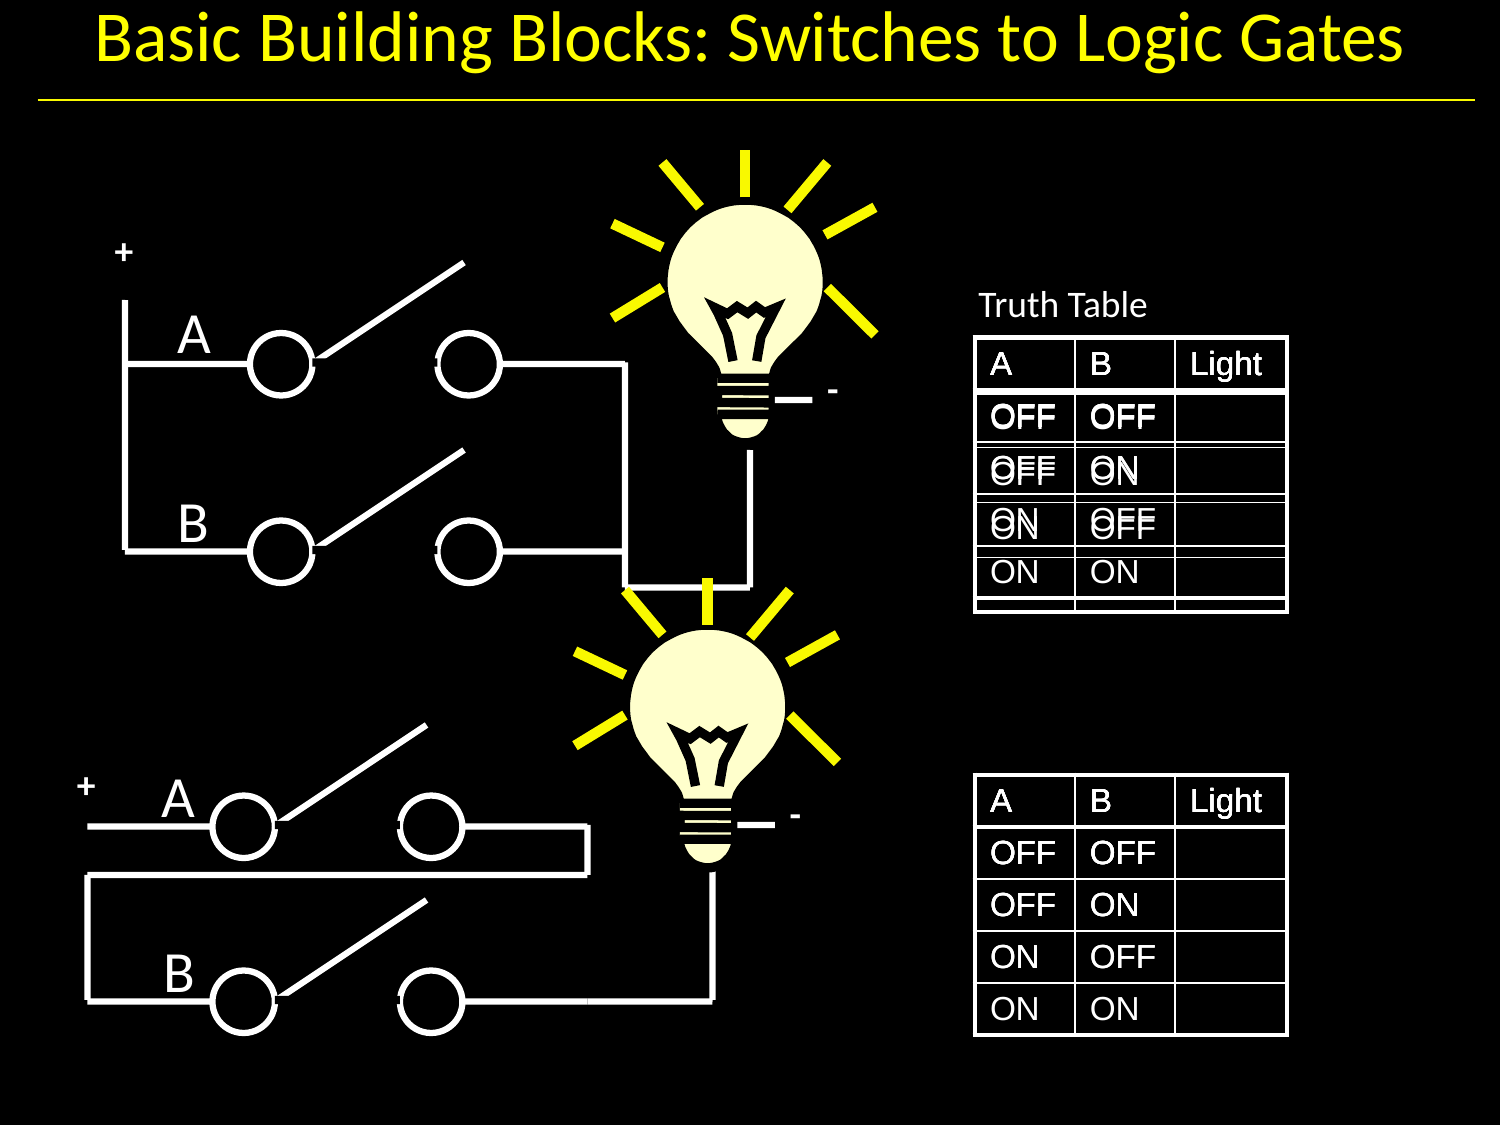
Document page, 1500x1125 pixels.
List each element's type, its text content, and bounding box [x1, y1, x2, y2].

table_cell [1176, 395, 1285, 447]
table_cell [977, 558, 1074, 610]
table_cell [977, 984, 1074, 1033]
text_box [612, 149, 876, 336]
table_cell OFF [977, 395, 1074, 447]
table_cell [977, 932, 1074, 982]
text_box - [774, 774, 838, 842]
text_box [399, 970, 463, 1033]
table_cell [1176, 880, 1285, 930]
table_cell [1076, 932, 1174, 982]
table_cell ON [1076, 448, 1174, 502]
table_cell [1076, 558, 1174, 610]
table_header Light [1176, 777, 1285, 825]
text_box [212, 795, 275, 859]
table_cell [1176, 984, 1285, 1033]
table_cell OFF [1076, 503, 1174, 557]
table_cell OFF [977, 448, 1074, 502]
table_header B [1076, 777, 1174, 825]
text_box [692, 344, 798, 443]
text_box B [162, 476, 225, 562]
text_box [249, 520, 313, 583]
text_box - [812, 350, 875, 417]
text_box A [162, 287, 227, 373]
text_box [574, 577, 838, 763]
text_box [657, 771, 759, 868]
table_header A [977, 340, 1074, 390]
table_cell [1076, 829, 1174, 878]
text_box + [62, 746, 125, 814]
table_cell OFF [1076, 395, 1174, 447]
text_box [249, 333, 313, 396]
table_cell [977, 829, 1074, 878]
table_cell ON [977, 503, 1074, 557]
title Basic Building Blocks: Switches to Logic Gates [37, 0, 1463, 88]
text_box [212, 970, 275, 1033]
table_cell [1176, 932, 1285, 982]
table_cell [977, 880, 1074, 930]
text_box + [99, 212, 163, 280]
table_cell [1176, 448, 1285, 502]
text_box Truth Table [963, 272, 1164, 333]
table_header A [977, 777, 1074, 825]
table_cell [1176, 503, 1285, 557]
table_cell [1076, 984, 1174, 1033]
text_box [437, 333, 500, 396]
text_box [399, 795, 463, 859]
table_cell [1176, 558, 1285, 610]
text_box [437, 520, 500, 583]
table_header Light [1176, 340, 1285, 390]
table_cell [1076, 880, 1174, 930]
table_header B [1076, 340, 1174, 390]
table_cell [1176, 829, 1285, 878]
text_box A [146, 751, 211, 837]
text_box B [148, 926, 211, 1012]
